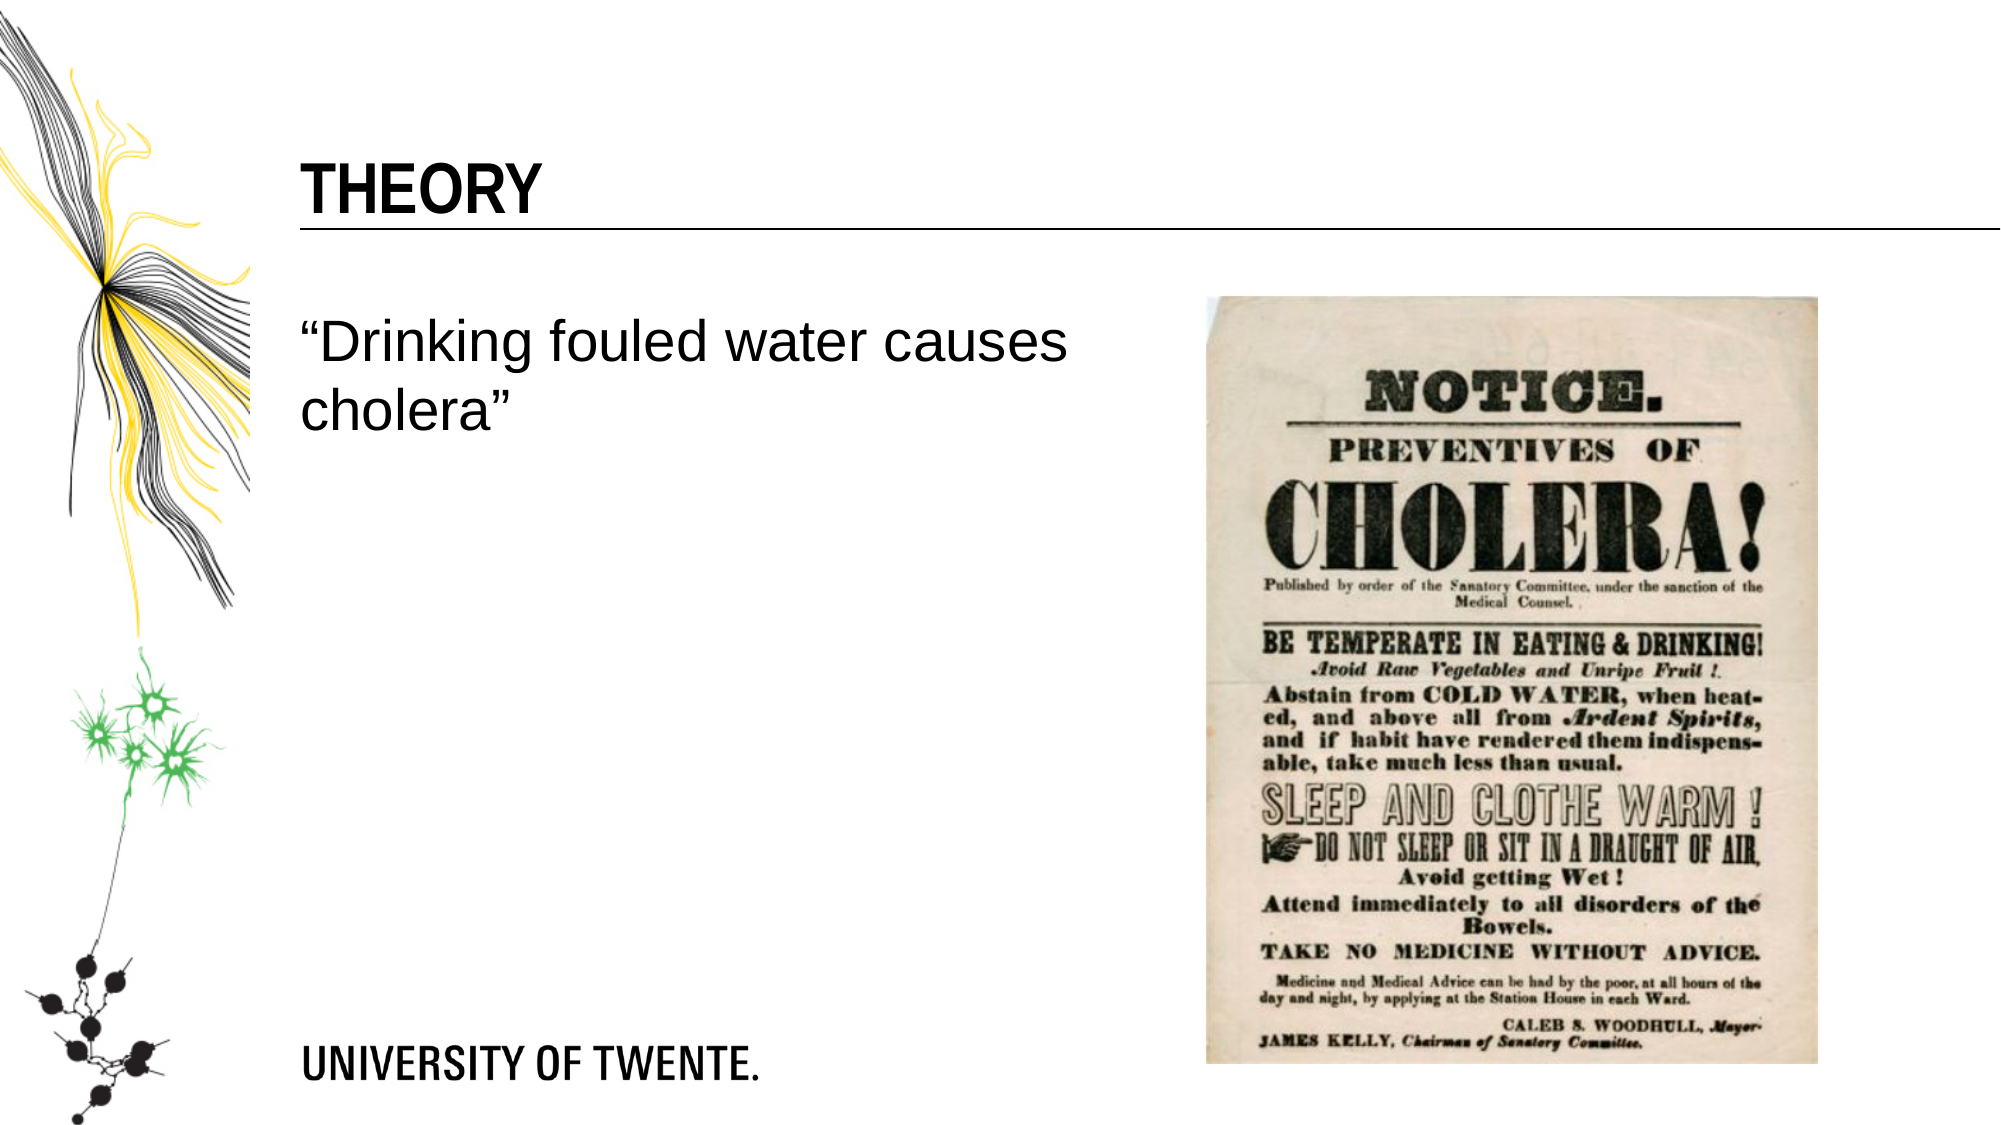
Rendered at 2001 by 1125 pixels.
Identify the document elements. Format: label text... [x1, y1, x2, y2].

list “Drinking fouled water causes cholera” [299, 295, 1182, 881]
picture [270, 1012, 788, 1113]
picture [0, 0, 250, 1125]
list theory [299, 107, 1938, 229]
picture [1205, 295, 1819, 1065]
